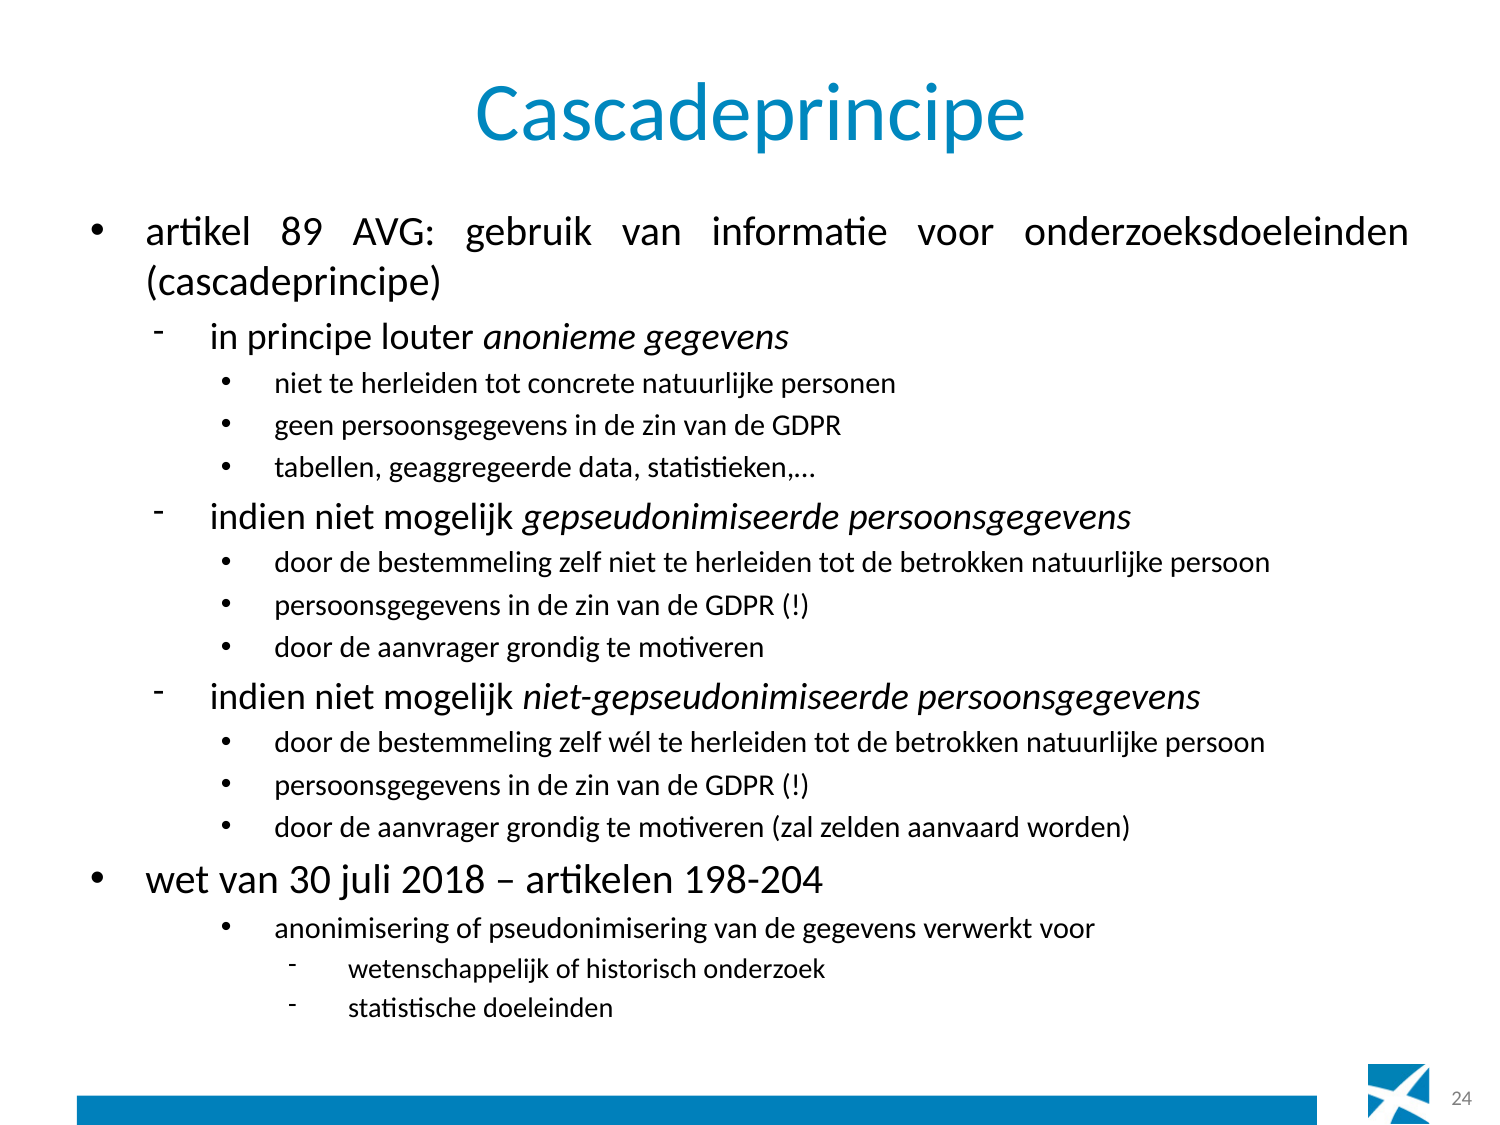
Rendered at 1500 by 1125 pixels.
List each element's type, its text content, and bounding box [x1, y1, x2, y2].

title Cascadeprincipe [76, 30, 1427, 183]
picture [1419, 1064, 1430, 1070]
slide_number 24 [1366, 1070, 1488, 1125]
list artikel 89 AVG: gebruik van informatie voor onderzoeksdoeleinden (cascadeprincipe) in principe louter anonieme gegevens niet te herleiden tot concrete natuurlijke personen geen persoonsgegevens in de zin van de GDPR tabellen, geaggregeerde data, statistieken,… indien niet mogelijk gepseudonimiseerde persoonsgegevens door de bestemmeling zelf niet te herleiden tot de betrokken natuurlijke persoon persoonsgegevens in de zin van de GDPR (!) door de aanvrager grondig te motiveren indien niet mogelijk niet-gepseudonimiseerde persoonsgegevens door de bestemmeling zelf wél te herleiden tot de betrokken natuurlijke persoon persoonsgegevens in de zin van de GDPR (!) door de aanvrager grondig te motiveren (zal zelden aanvaard worden) wet van 30 juli 2018 – artikelen 198-204 anonimisering of pseudonimisering van de gegevens verwerkt voor wetenschappelijk of historisch onderzoek statistische doeleinden [75, 196, 1425, 1035]
